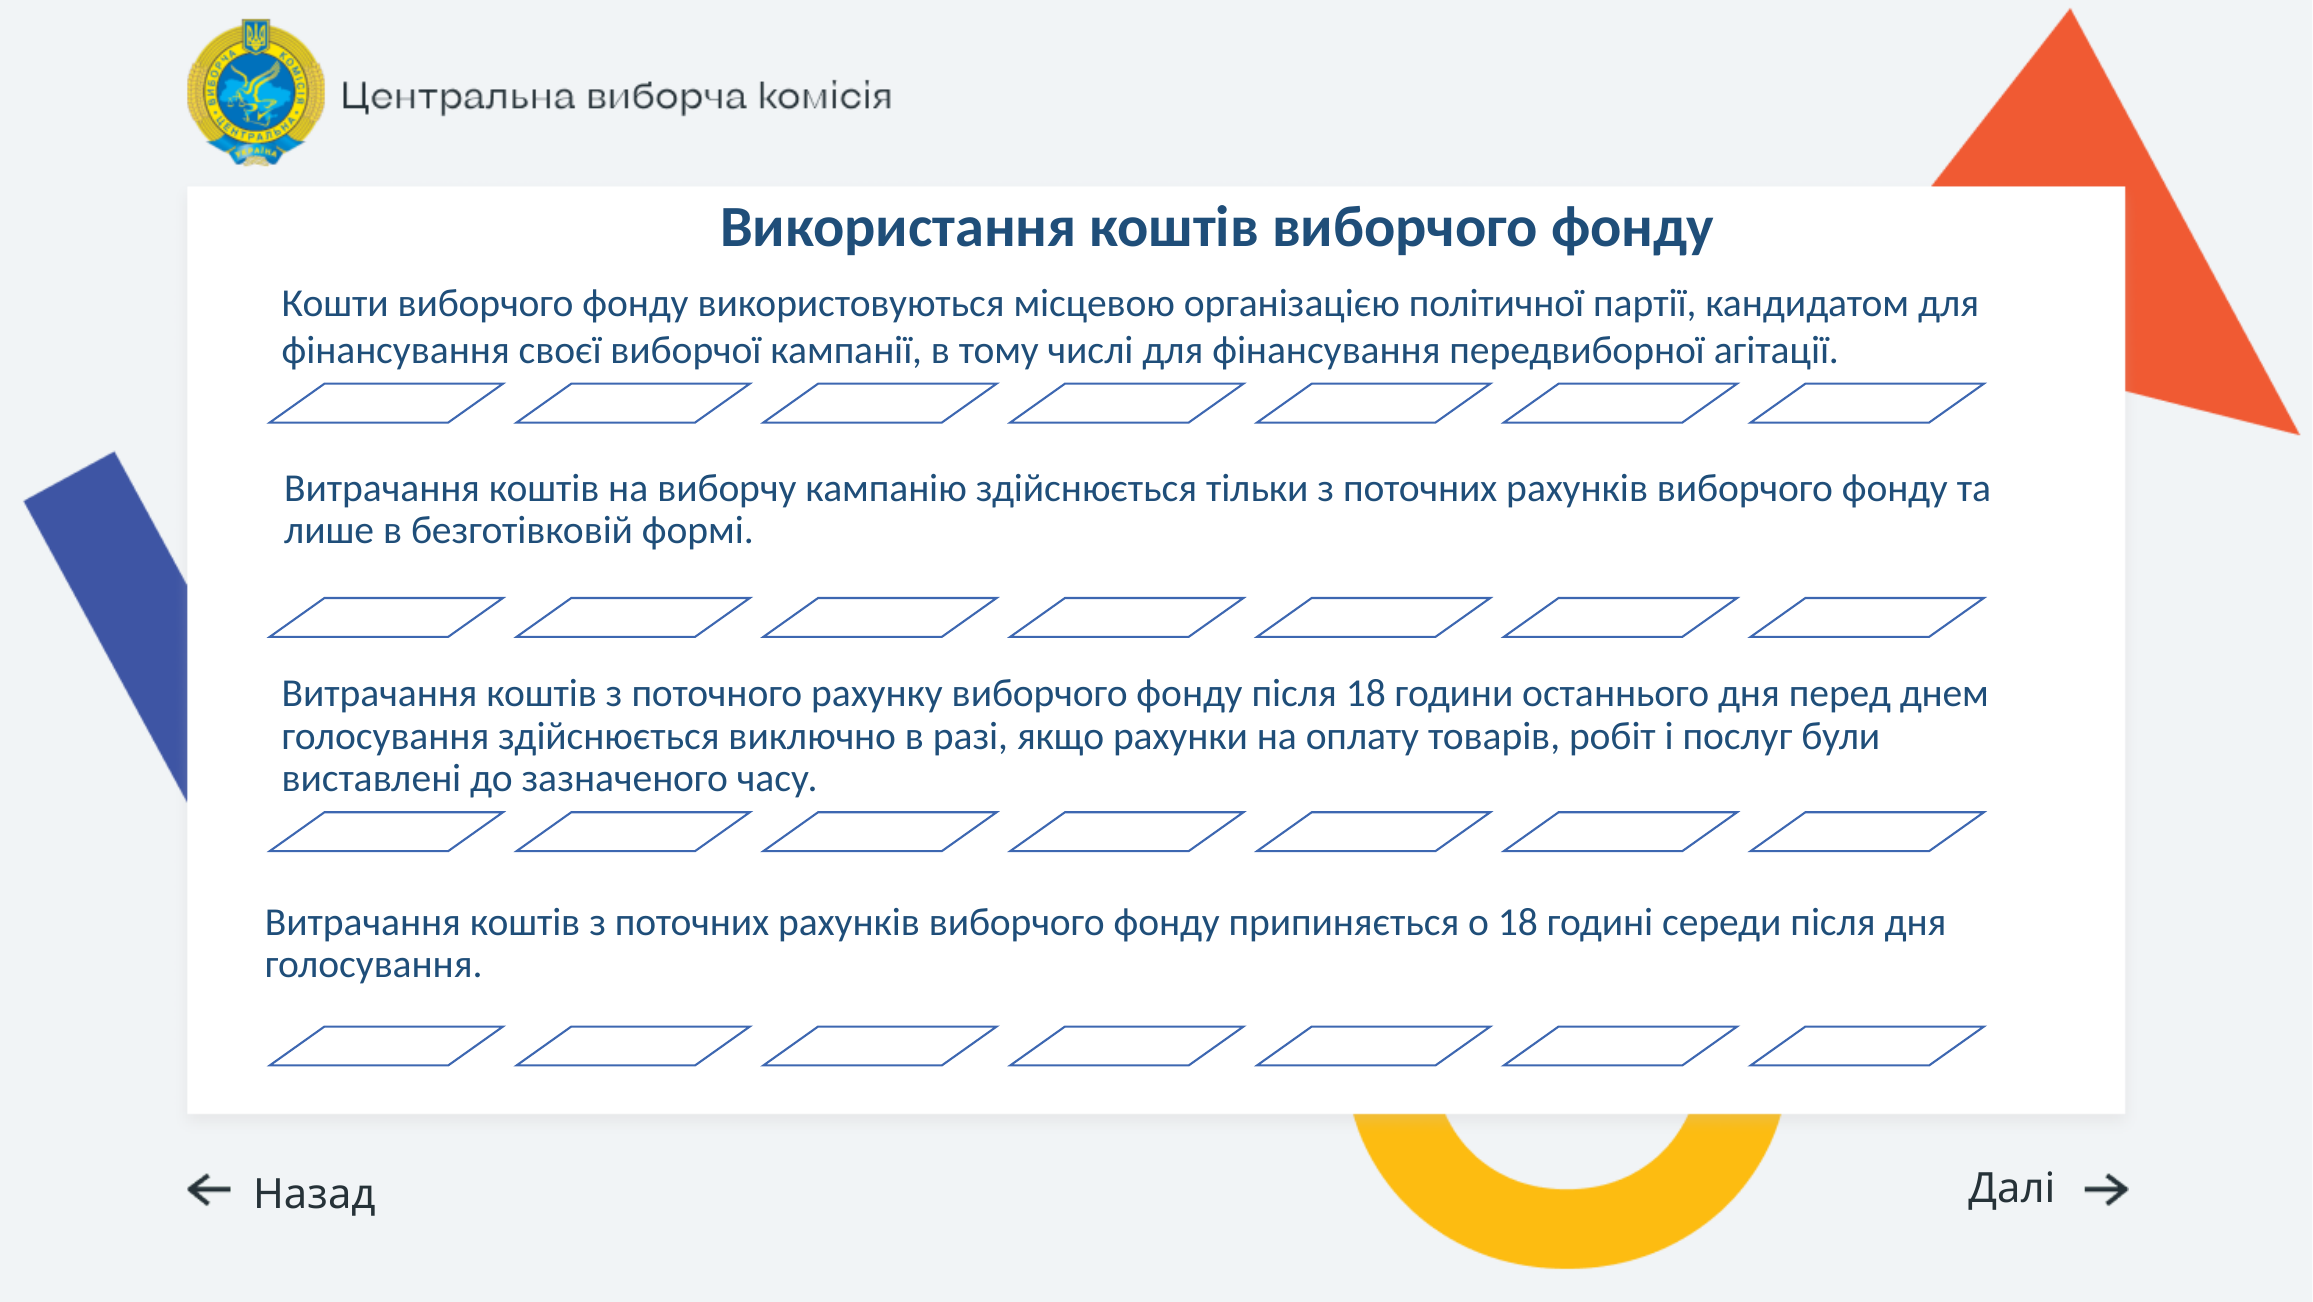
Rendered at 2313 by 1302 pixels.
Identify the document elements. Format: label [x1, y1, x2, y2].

text_box [187, 1161, 389, 1211]
picture [0, 0, 2313, 1302]
text_box [1837, 1161, 2129, 1211]
text_box [148, 224, 2141, 1066]
